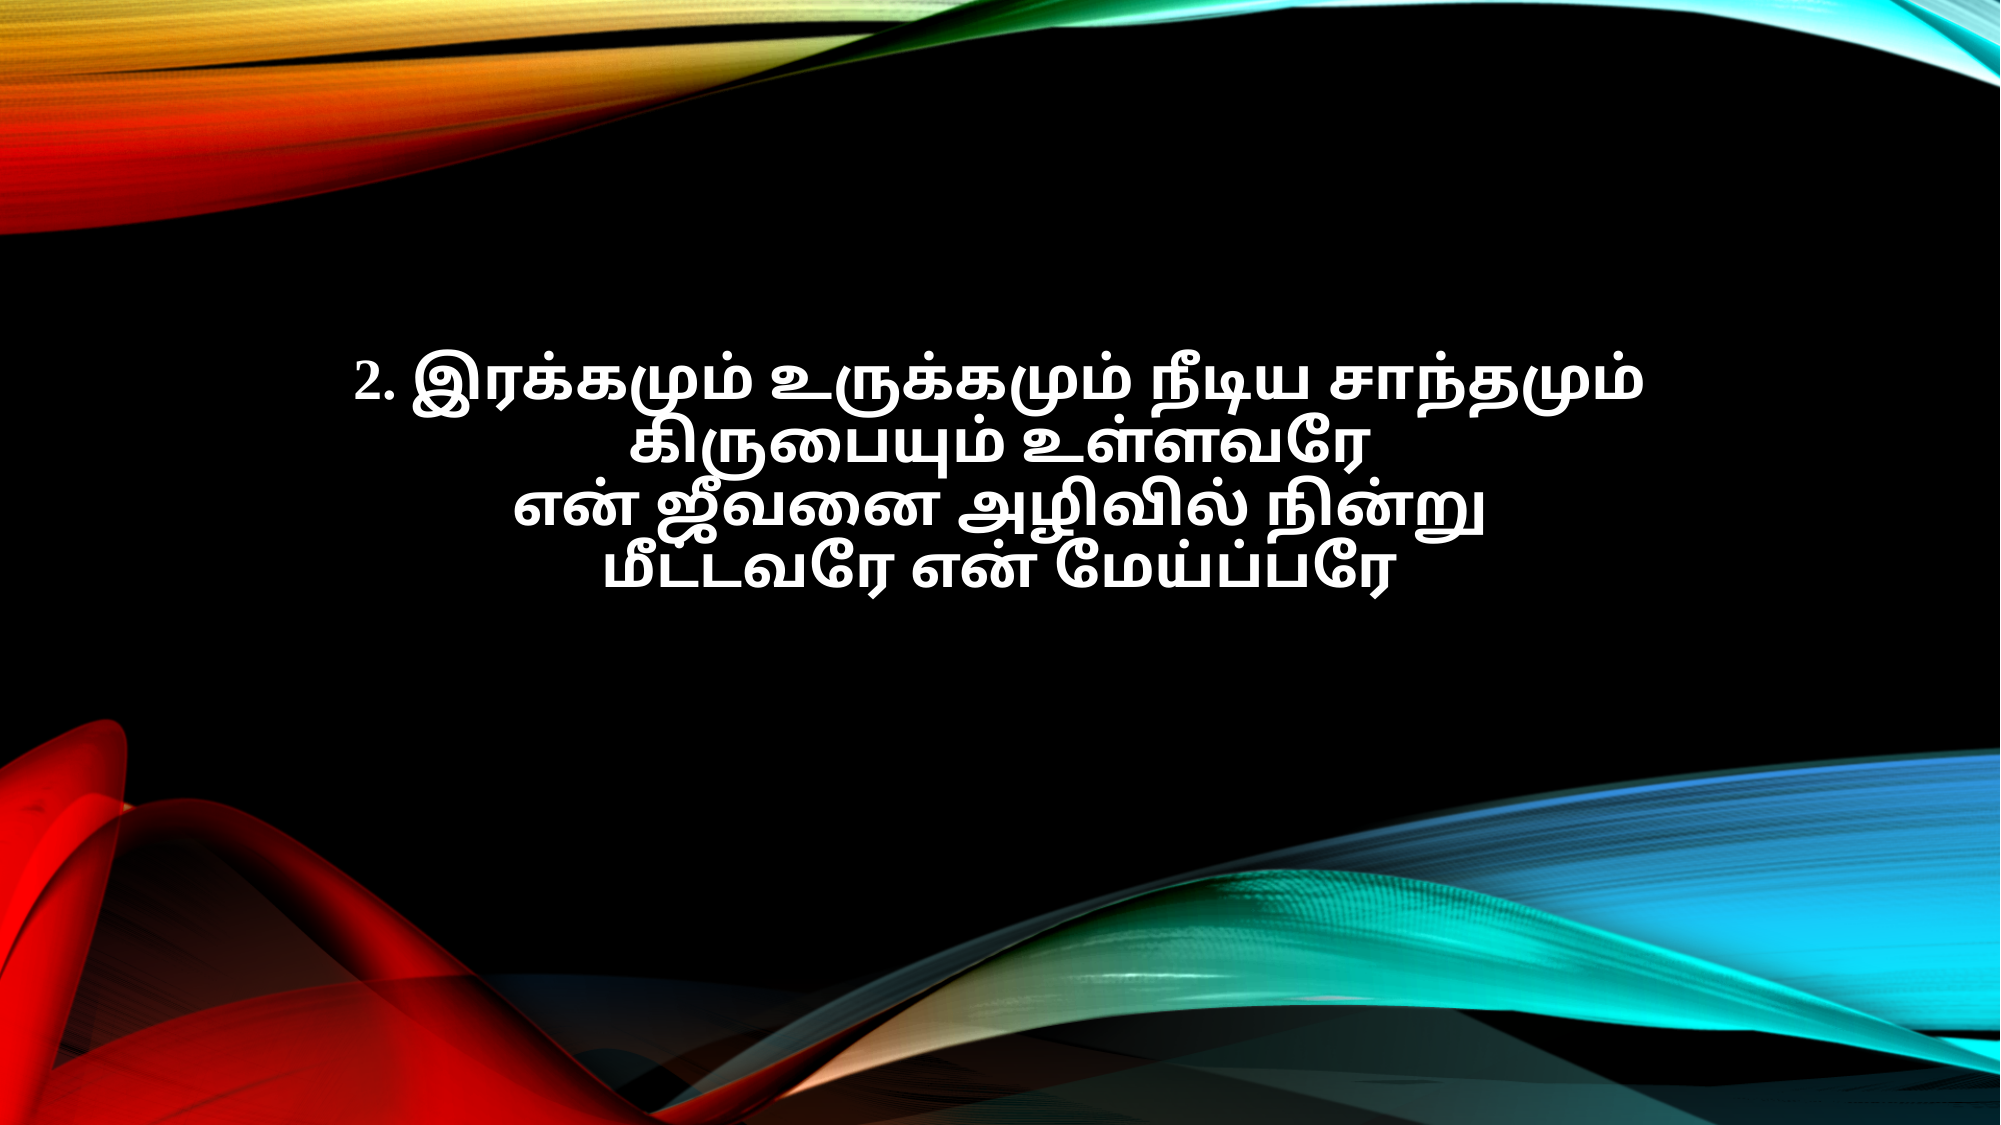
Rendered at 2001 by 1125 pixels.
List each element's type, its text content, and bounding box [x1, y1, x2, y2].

subtitle 2. இரக்கமும் உருக்கமும் நீடிய சாந்தமும் கிருபையும் உள்ளவரே என் ஜீவனை அழிவில் நின்று மீட்டவரே என் மேய்ப்பரே [0, 0, 2000, 1125]
